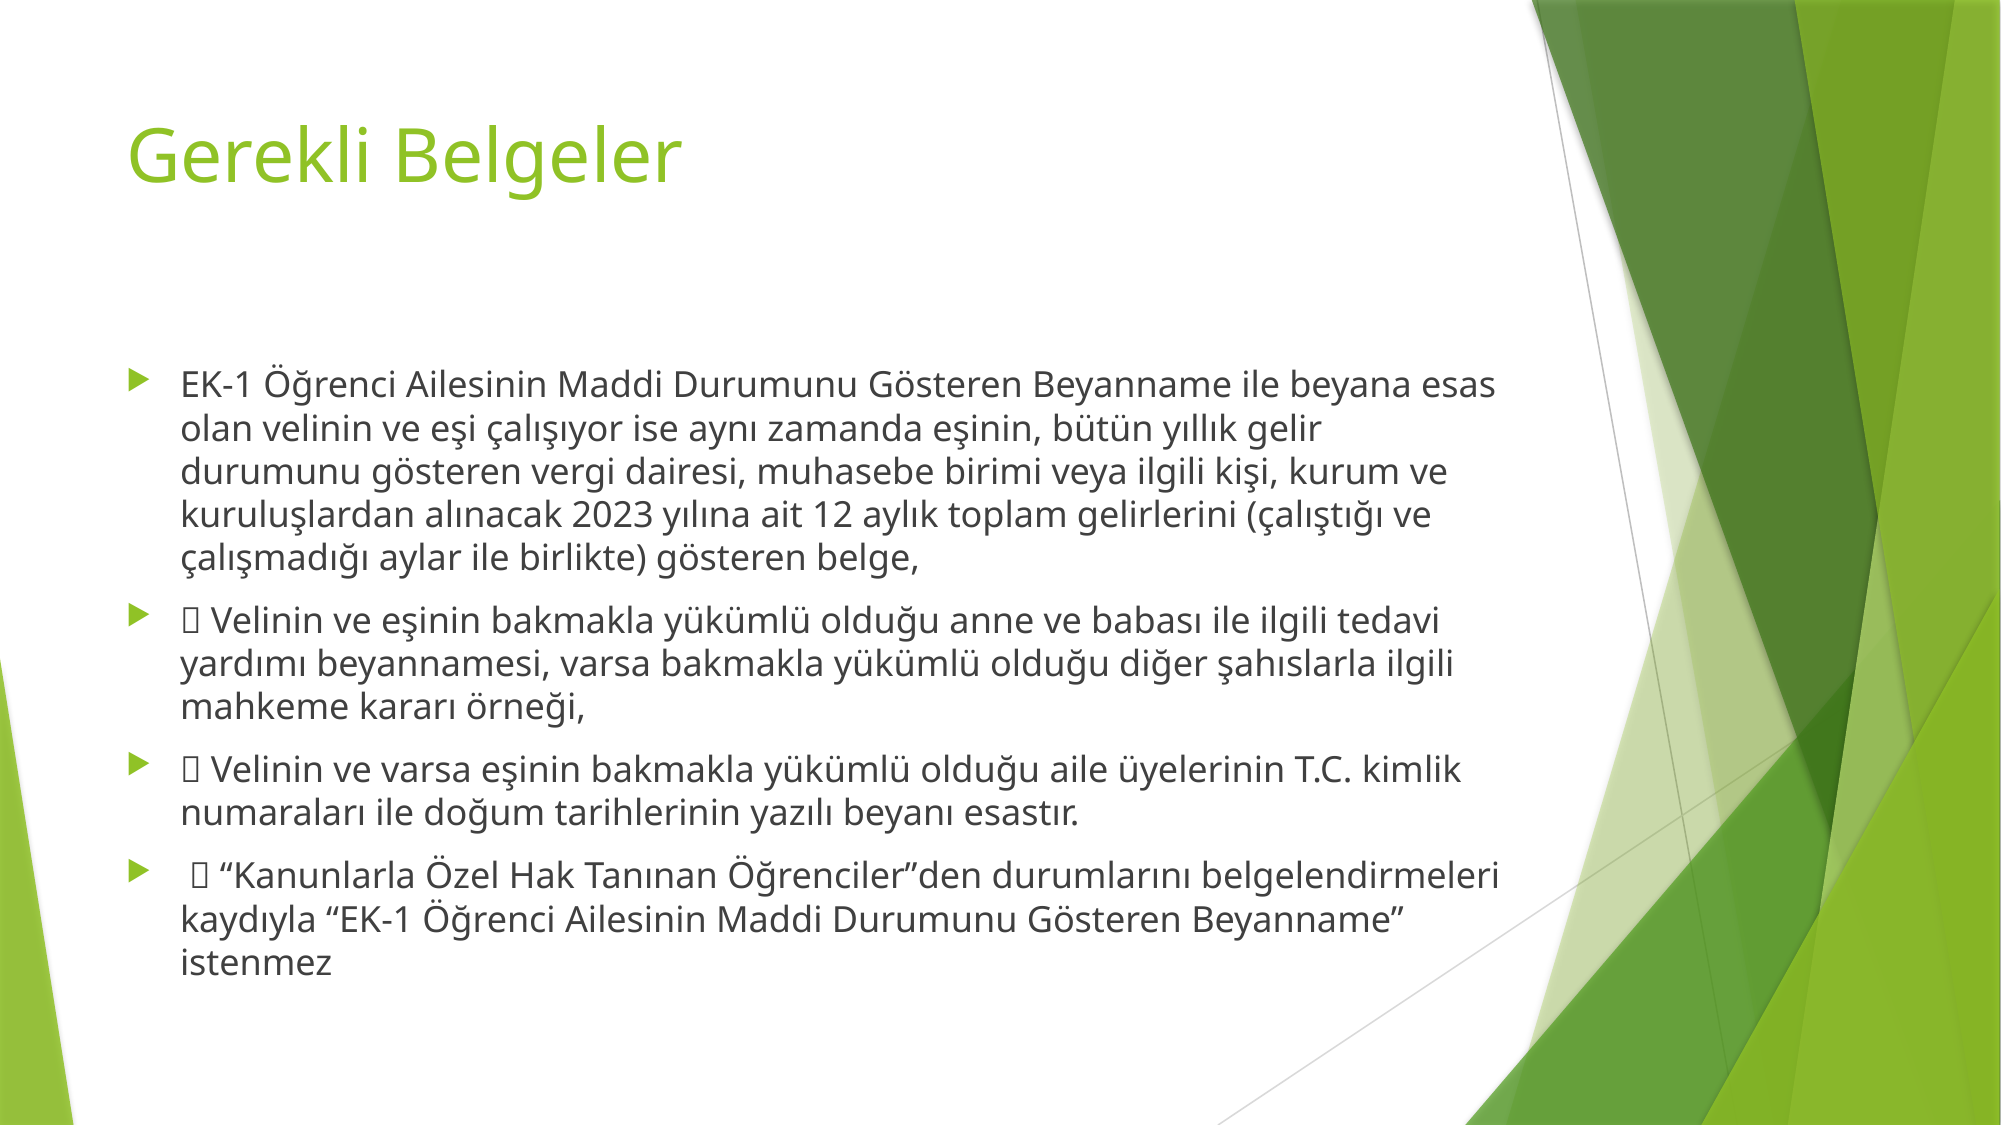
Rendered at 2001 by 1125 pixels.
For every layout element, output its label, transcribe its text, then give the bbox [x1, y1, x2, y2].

title Gerekli Belgeler [111, 99, 1522, 317]
list EK-1 Öğrenci Ailesinin Maddi Durumunu Gösteren Beyanname ile beyana esas olan velinin ve eşi çalışıyor ise aynı zamanda eşinin, bütün yıllık gelir durumunu gösteren vergi dairesi, muhasebe birimi veya ilgili kişi, kurum ve kuruluşlardan alınacak 2023 yılına ait 12 aylık toplam gelirlerini (çalıştığı ve çalışmadığı aylar ile birlikte) gösteren belge,  Velinin ve eşinin bakmakla yükümlü olduğu anne ve babası ile ilgili tedavi yardımı beyannamesi, varsa bakmakla yükümlü olduğu diğer şahıslarla ilgili mahkeme kararı örneği,  Velinin ve varsa eşinin bakmakla yükümlü olduğu aile üyelerinin T.C. kimlik numaraları ile doğum tarihlerinin yazılı beyanı esastır.  “Kanunlarla Özel Hak Tanınan Öğrenciler”den durumlarını belgelendirmeleri kaydıyla “EK-1 Öğrenci Ailesinin Maddi Durumunu Gösteren Beyanname” istenmez [111, 354, 1522, 992]
